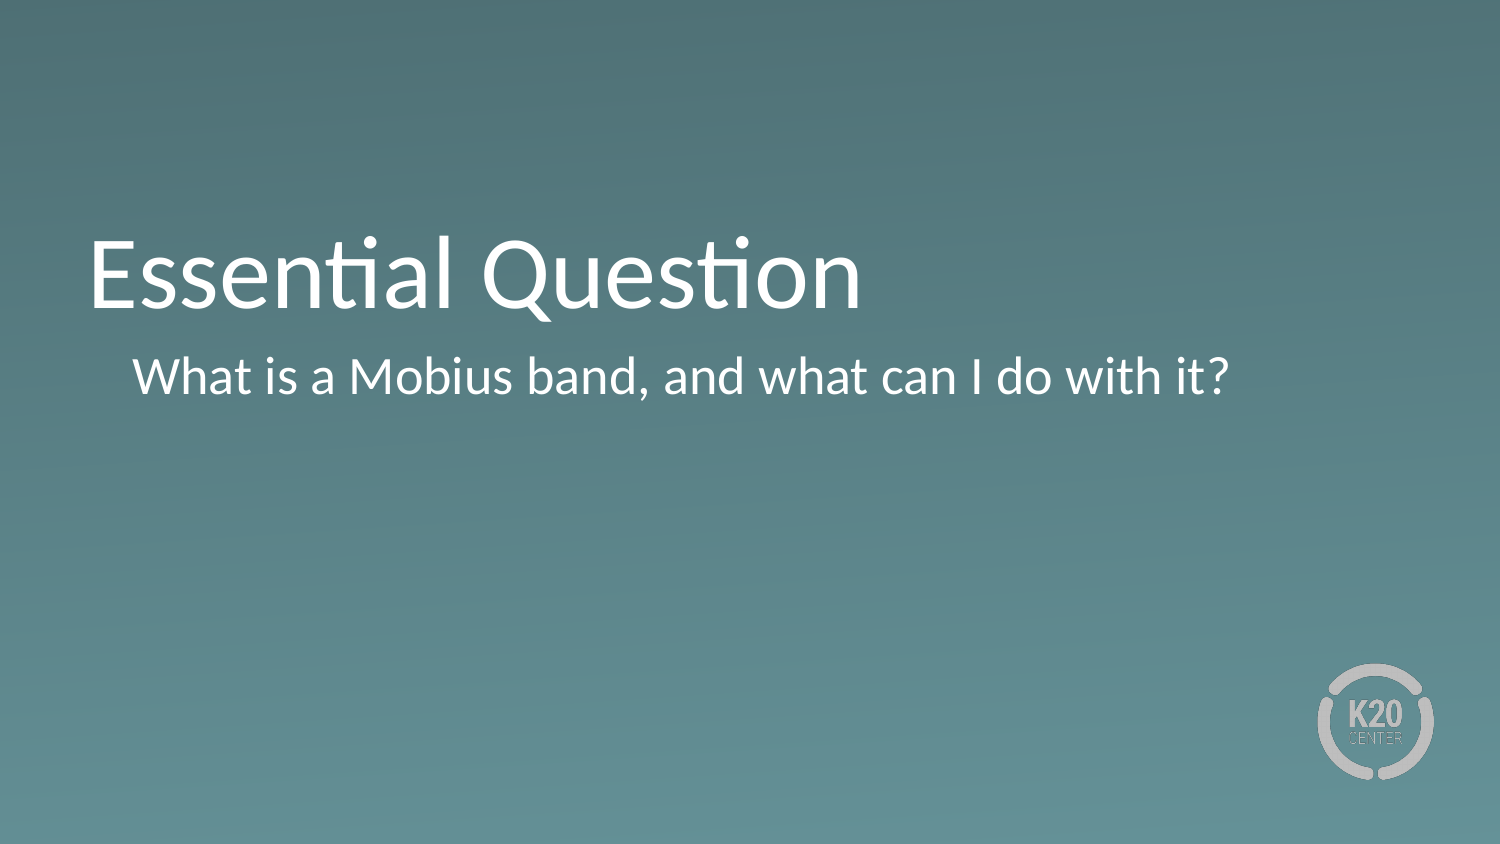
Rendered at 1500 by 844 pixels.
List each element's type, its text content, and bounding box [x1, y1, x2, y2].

picture [1300, 646, 1451, 797]
list What is a Mobius band, and what can I do with it? [86, 332, 1362, 519]
title Essential Question [86, 161, 1362, 330]
